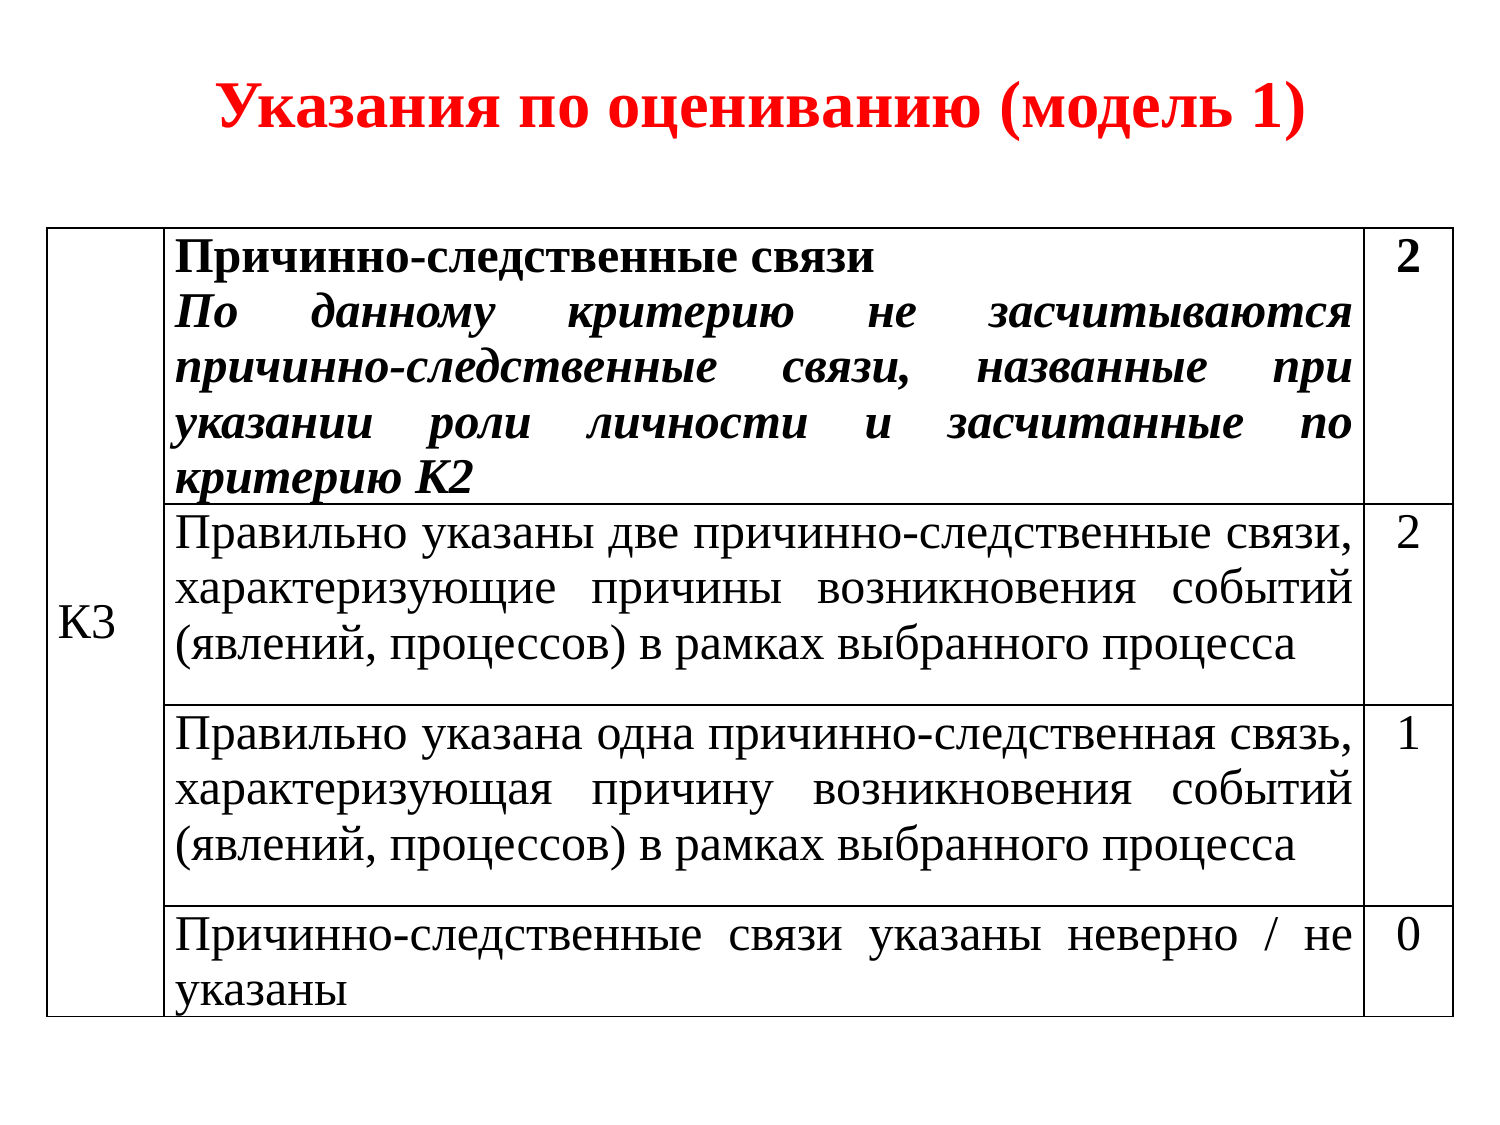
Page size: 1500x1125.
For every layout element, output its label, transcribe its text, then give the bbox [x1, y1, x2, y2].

table_cell Правильно указаны две причинно-следственные связи, характеризующие причины возникновения событий (явлений, процессов) в рамках выбранного процесса [165, 505, 1363, 704]
table_cell 0 [1365, 907, 1452, 1016]
title Указания по оцениванию (модель 1) [75, 45, 1447, 166]
table_header 2 [1365, 229, 1452, 503]
table_cell 1 [1365, 706, 1452, 905]
table_header Причинно-следственные связи По данному критерию не засчитываются причинно-следственные связи, названные при указании роли личности и засчитанные по критерию К2 [165, 229, 1363, 503]
table_header К3 [48, 229, 163, 1016]
table_cell Правильно указана одна причинно-следственная связь, характеризующая причину возникновения событий (явлений, процессов) в рамках выбранного процесса [165, 706, 1363, 905]
table_cell 2 [1365, 505, 1452, 704]
table_cell Причинно-следственные связи указаны неверно / не указаны [165, 907, 1363, 1016]
